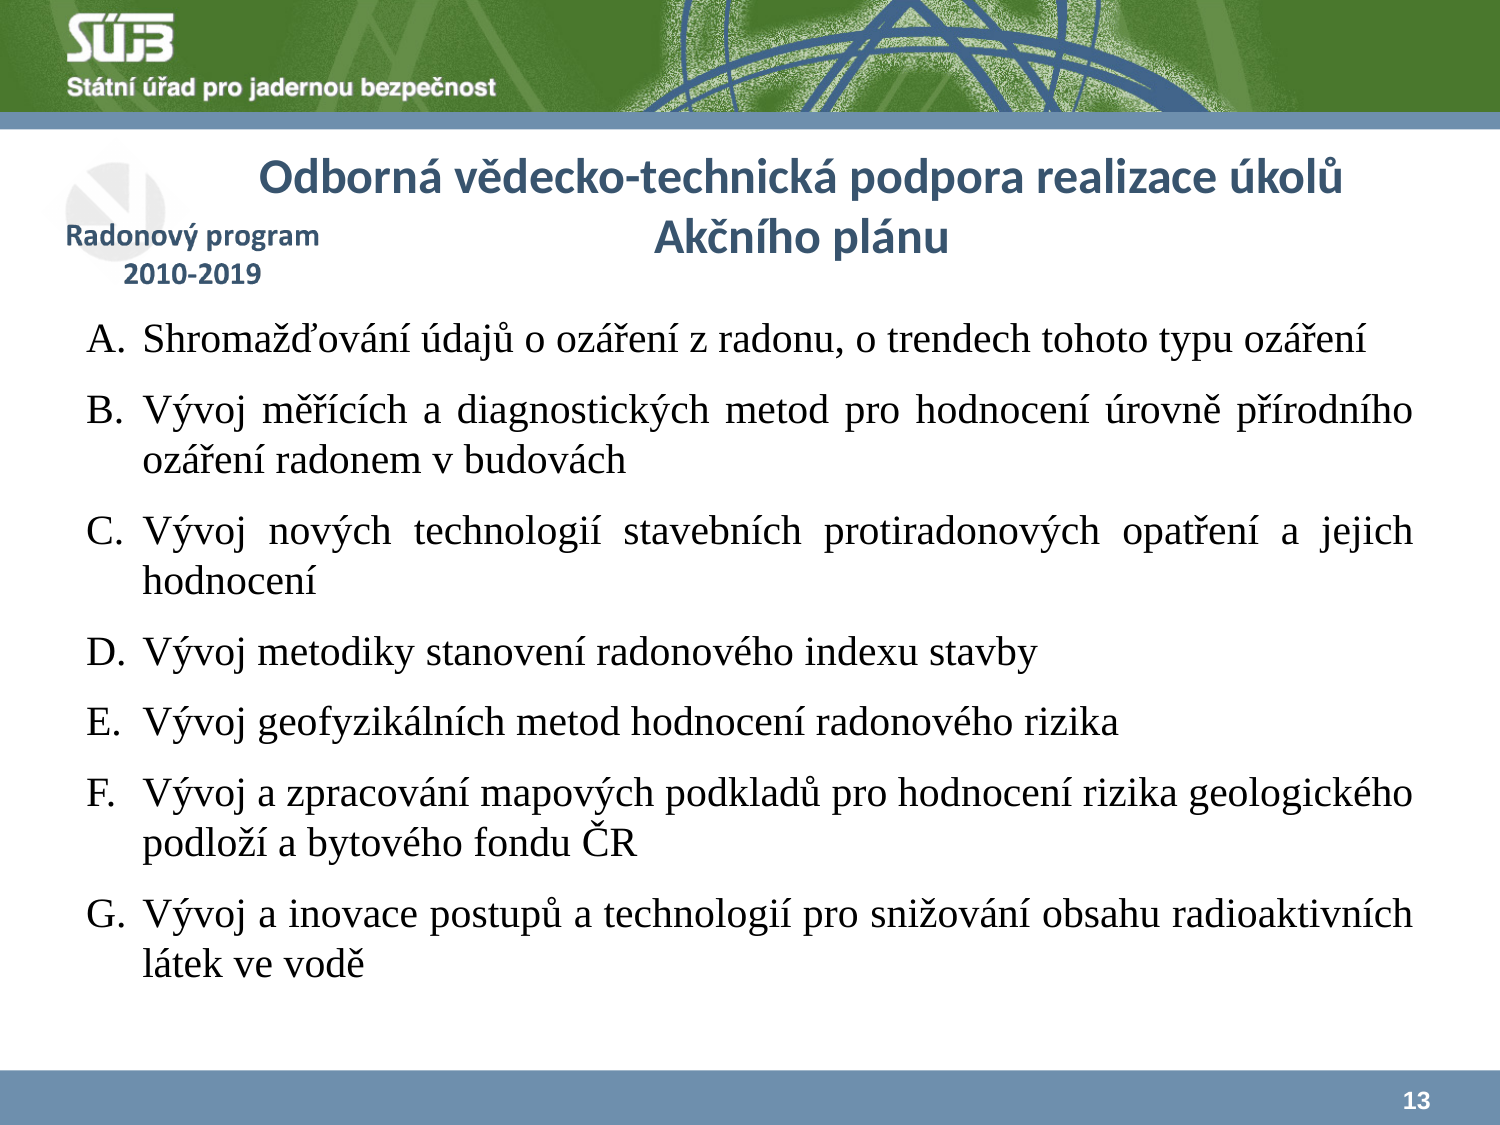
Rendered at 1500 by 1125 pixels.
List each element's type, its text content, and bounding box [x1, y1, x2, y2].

list Shromažďování údajů o ozáření z radonu, o trendech tohoto typu ozáření Vývoj měřících a diagnostických metod pro hodnocení úrovně přírodního ozáření radonem v budovách Vývoj nových technologií stavebních protiradonových opatření a jejich hodnocení Vývoj metodiky stanovení radonového indexu stavby Vývoj geofyzikálních metod hodnocení radonového rizika Vývoj a zpracování mapových podkladů pro hodnocení rizika geologického podloží a bytového fondu ČR Vývoj a inovace postupů a technologií pro snižování obsahu radioaktivních látek ve vodě [71, 303, 1430, 1050]
picture [0, 0, 1500, 112]
title Odborná vědecko-technická podpora realizace úkolů Akčního plánu [182, 178, 1423, 289]
picture [0, 139, 560, 312]
slide_number 13 [1290, 1076, 1446, 1125]
